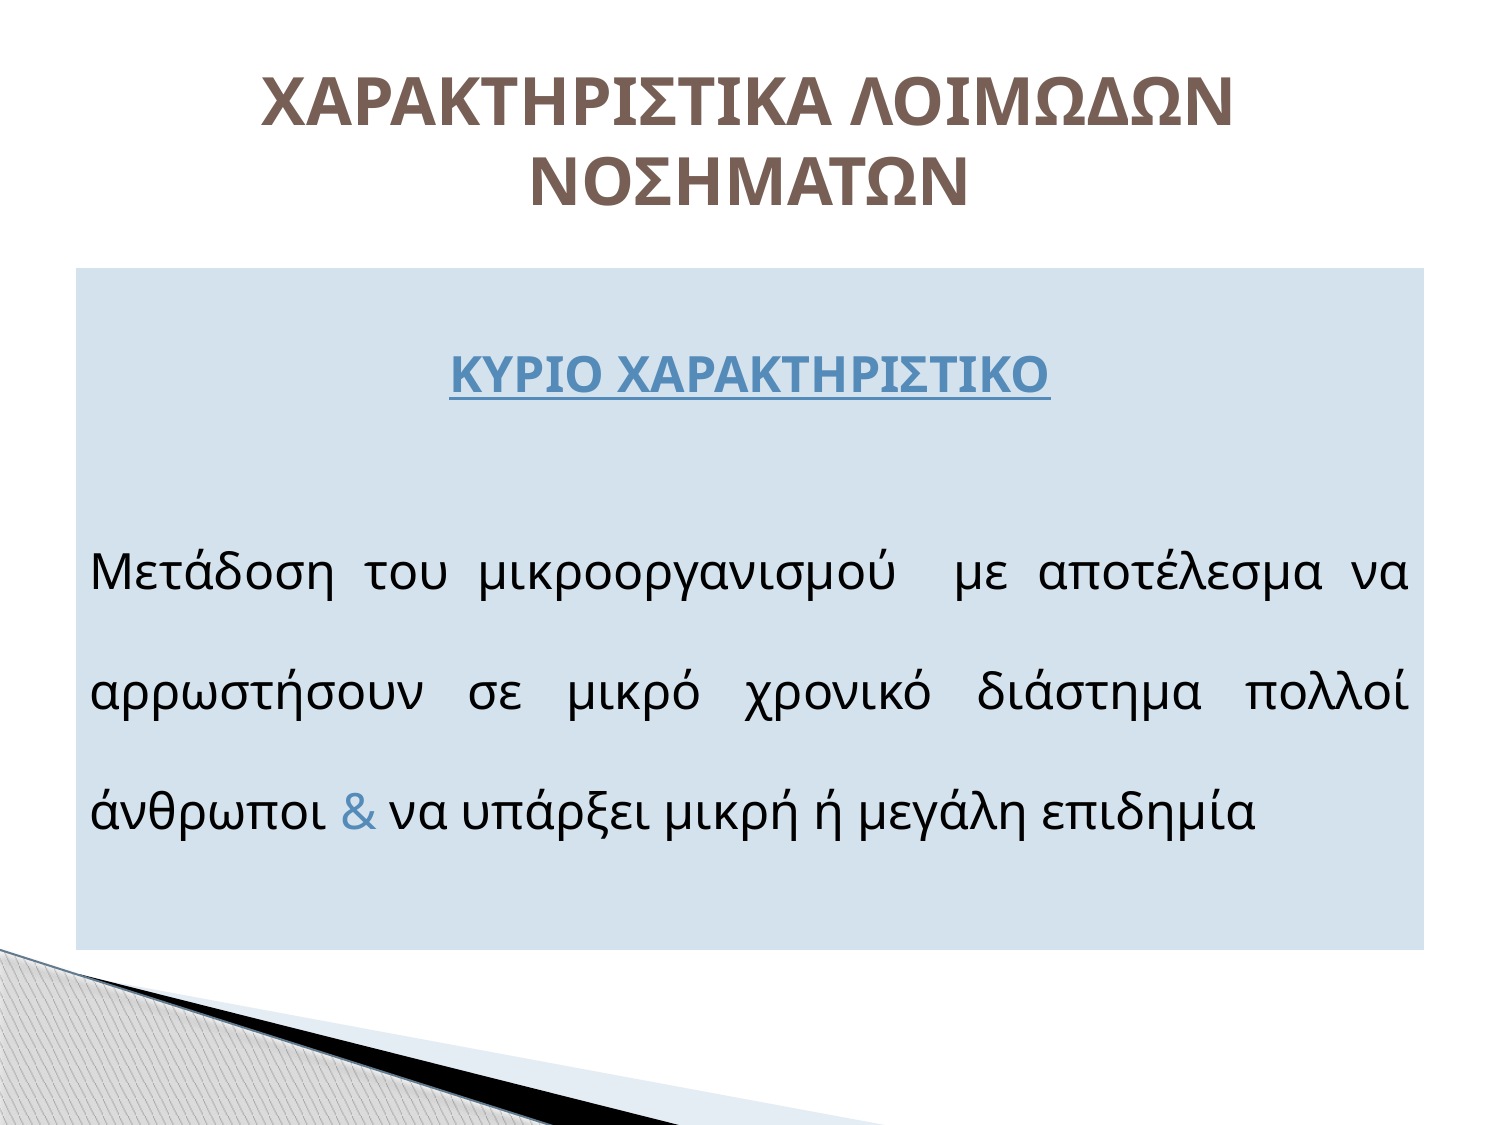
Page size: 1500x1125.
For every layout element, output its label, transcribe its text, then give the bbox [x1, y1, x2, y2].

list ΚΥΡΙΟ ΧΑΡΑΚΤΗΡΙΣΤΙΚΟ Μετάδοση του μικροοργανισμού με αποτέλεσμα να αρρωστήσουν σε μικρό χρονικό διάστημα πολλοί άνθρωποι & να υπάρξει μικρή ή μεγάλη επιδημία [75, 267, 1425, 951]
title ΧΑΡΑΚΤΗΡΙΣΤΙΚΑ ΛΟΙΜΩΔΩΝ ΝΟΣΗΜΑΤΩΝ [75, 45, 1425, 233]
